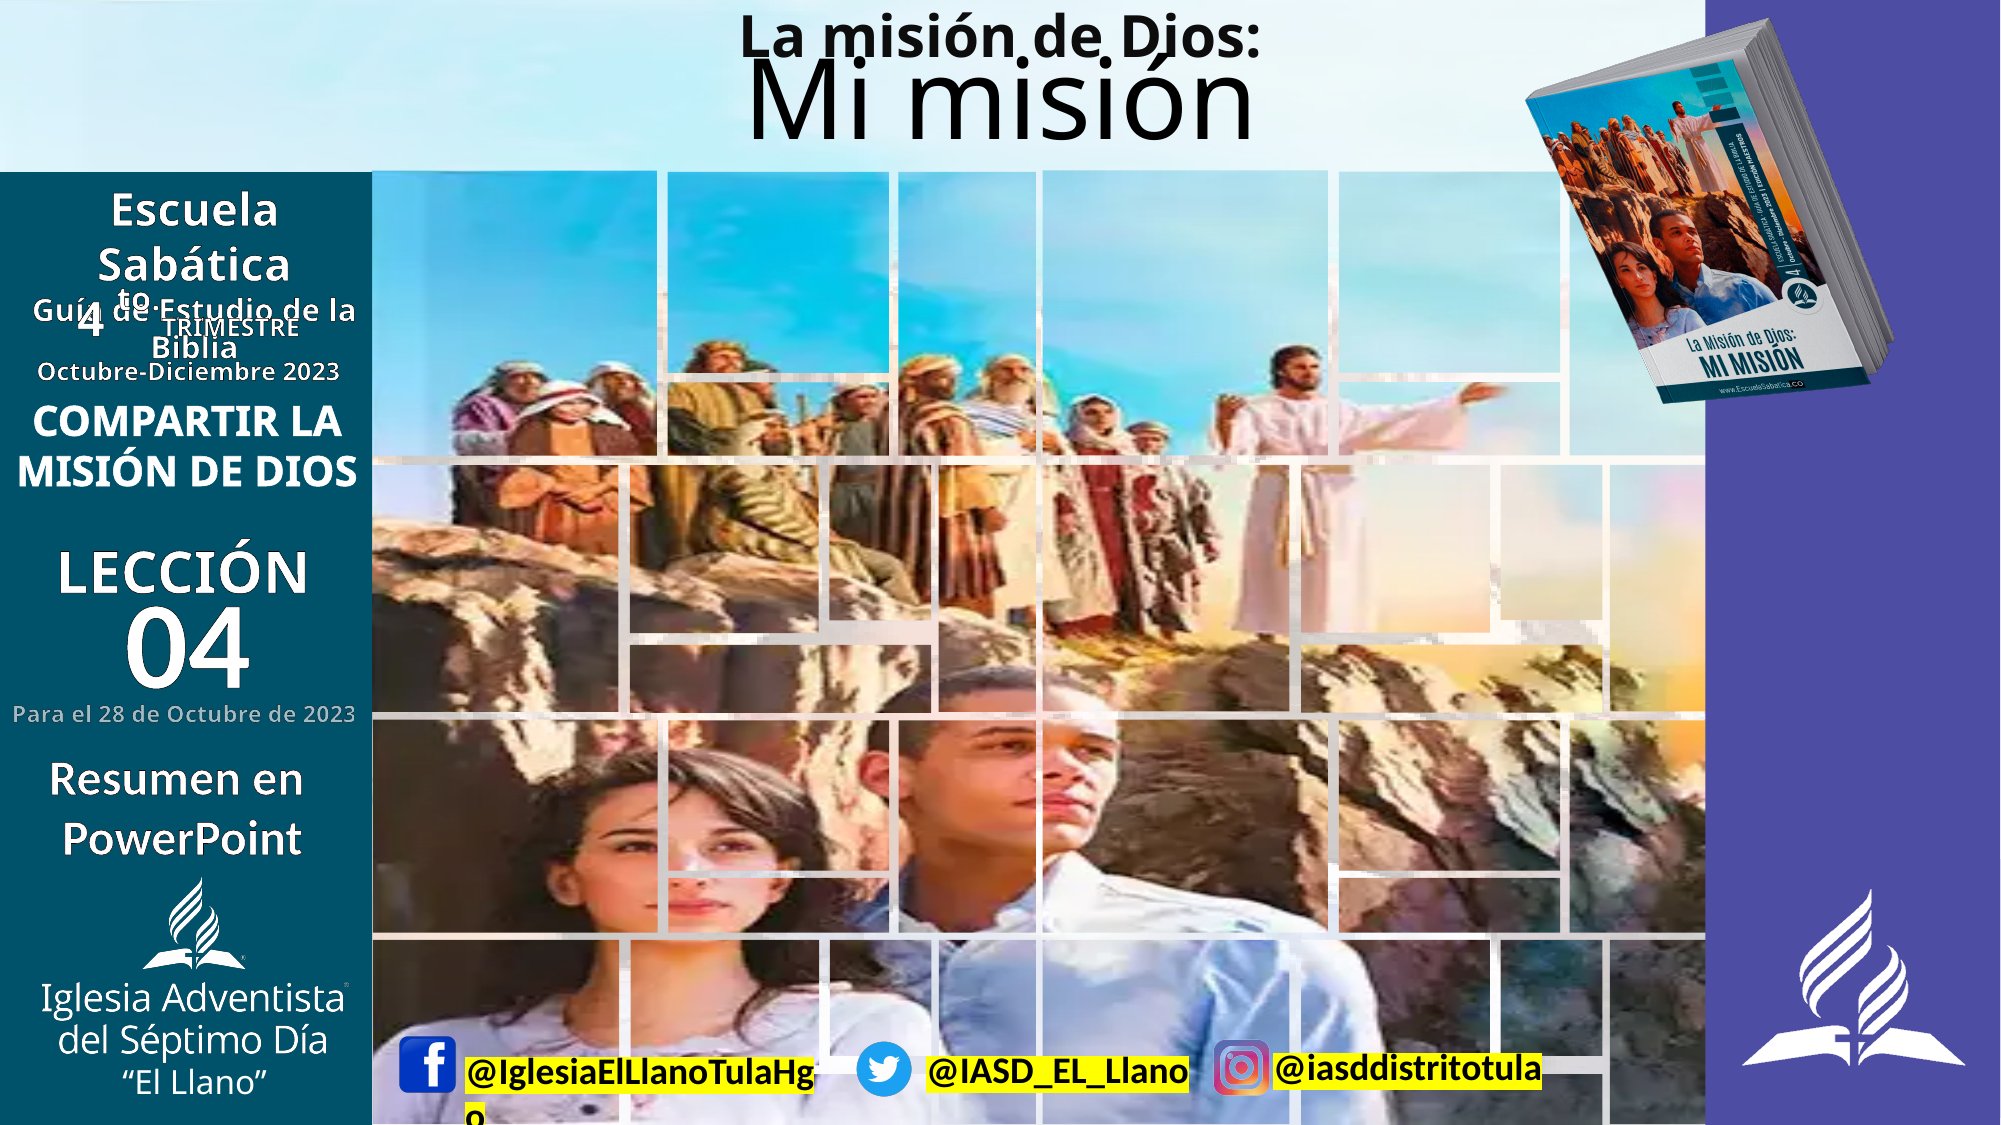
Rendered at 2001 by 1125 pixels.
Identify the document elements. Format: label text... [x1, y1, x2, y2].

title Mi misión [0, 0, 2000, 172]
picture [168, 1033, 181, 1053]
picture [1042, 939, 1290, 1125]
picture [138, 1071, 150, 1078]
picture [330, 991, 342, 1011]
picture [229, 1033, 237, 1053]
picture [310, 1043, 319, 1053]
picture [82, 1033, 99, 1053]
picture [1743, 174, 1749, 184]
picture [938, 465, 1036, 712]
picture [373, 465, 619, 712]
picture [198, 950, 243, 968]
picture [829, 465, 932, 621]
picture [938, 1093, 1036, 1125]
picture [1773, 213, 1780, 227]
picture [373, 172, 657, 456]
picture [630, 939, 820, 1066]
picture [145, 949, 191, 968]
picture [315, 987, 323, 1011]
picture [56, 991, 72, 1004]
picture [122, 1026, 138, 1053]
picture [1301, 1074, 1603, 1125]
picture [174, 904, 201, 940]
picture [667, 172, 889, 373]
picture [1338, 172, 1951, 712]
picture [1500, 464, 1603, 620]
picture [276, 1026, 297, 1053]
picture [1301, 939, 1490, 1053]
picture [54, 1005, 72, 1020]
picture [252, 991, 256, 1011]
picture [201, 983, 205, 1011]
picture [1338, 720, 1561, 871]
picture [668, 877, 890, 933]
picture [1708, 858, 2001, 1118]
picture [259, 991, 268, 1011]
picture [73, 1025, 77, 1053]
picture [163, 984, 185, 1011]
picture [187, 991, 198, 1011]
picture [60, 1033, 70, 1053]
picture [242, 1033, 261, 1053]
picture [210, 991, 227, 1011]
picture [1338, 382, 1561, 456]
picture [668, 720, 890, 871]
picture [667, 382, 889, 456]
picture [327, 1001, 336, 1011]
picture [142, 1033, 158, 1053]
picture [163, 1033, 167, 1062]
picture [629, 465, 819, 634]
picture [898, 720, 1036, 933]
picture [296, 991, 310, 1011]
picture [898, 172, 1036, 456]
picture [274, 987, 282, 1011]
picture [1042, 719, 1328, 933]
picture [1042, 172, 1328, 456]
picture [373, 719, 658, 933]
picture [133, 991, 149, 1011]
picture [106, 991, 120, 1011]
picture [1301, 644, 1603, 713]
picture [171, 893, 201, 930]
picture [197, 910, 214, 936]
picture [1338, 877, 1561, 933]
picture [1569, 720, 1705, 933]
picture [43, 984, 51, 1011]
picture [170, 882, 201, 919]
picture [1609, 939, 1705, 1125]
picture [1042, 464, 1290, 712]
picture [1500, 939, 1603, 1056]
picture [313, 1033, 325, 1053]
picture [85, 991, 102, 1011]
picture [200, 932, 218, 952]
picture [230, 991, 247, 1011]
picture [1301, 464, 1490, 633]
picture [1756, 177, 1762, 186]
picture [629, 644, 932, 713]
picture [214, 1033, 225, 1053]
picture [1785, 242, 1794, 261]
picture [630, 939, 932, 1125]
picture [186, 1029, 193, 1053]
picture [938, 939, 1036, 1056]
picture [373, 939, 620, 1125]
picture [197, 920, 217, 947]
